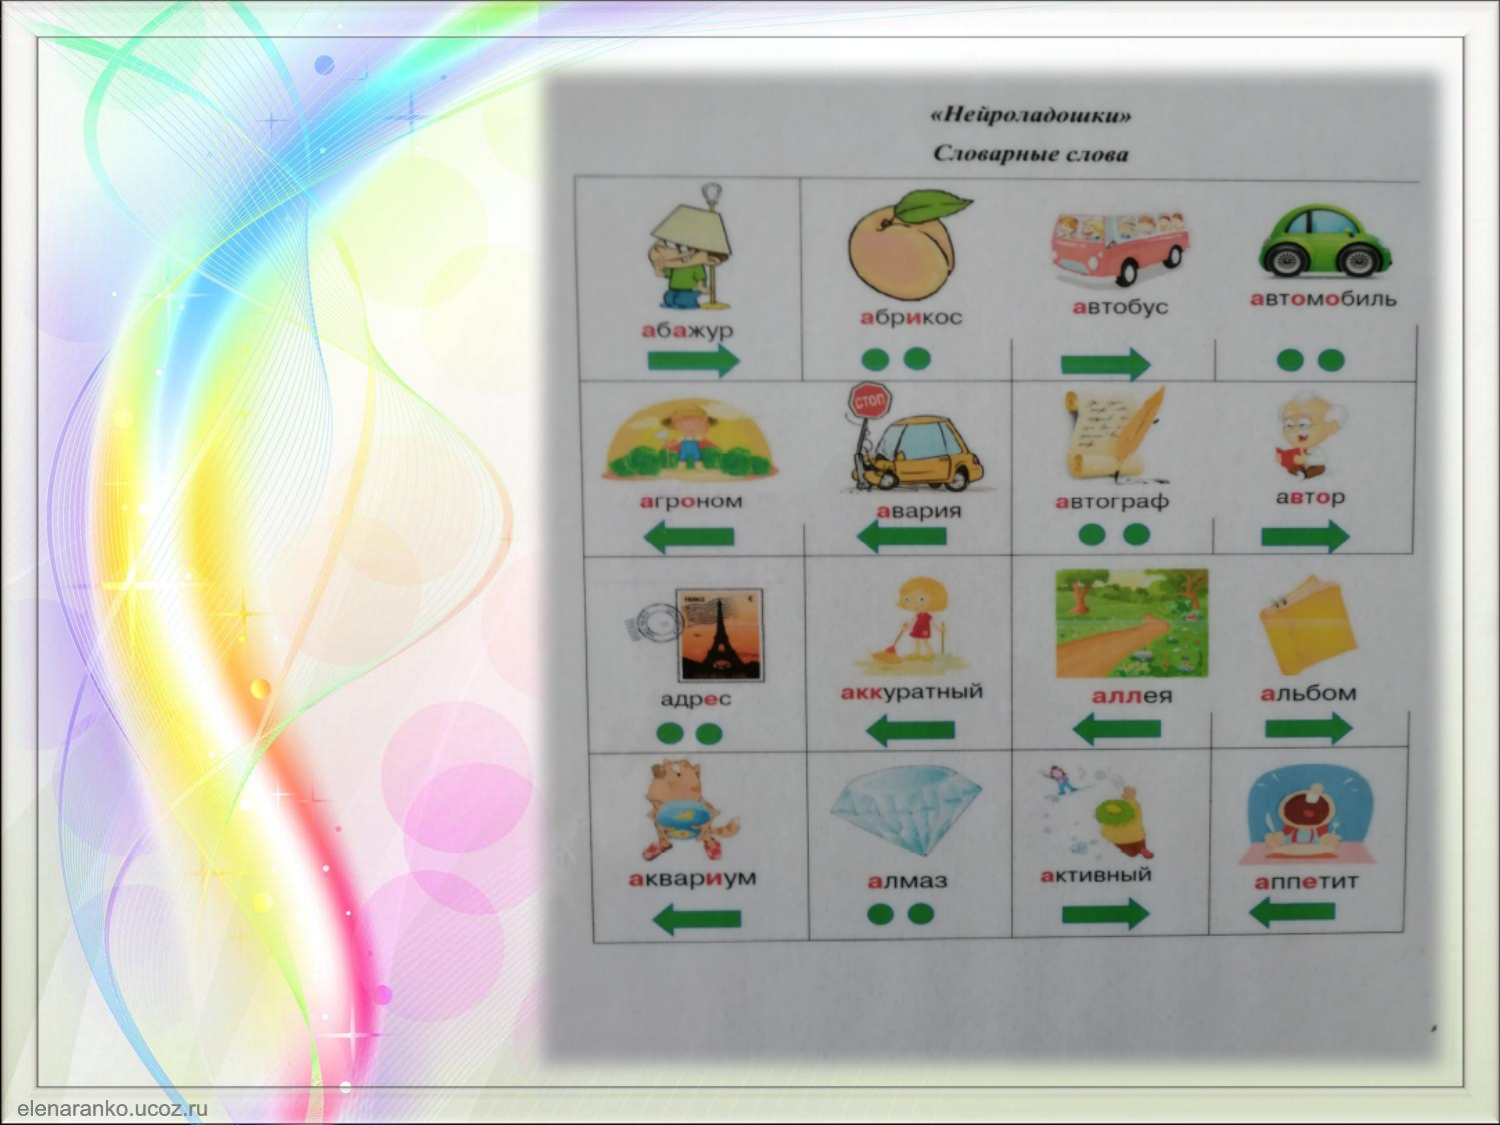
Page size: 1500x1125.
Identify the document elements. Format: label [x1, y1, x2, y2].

picture [0, 0, 1500, 1125]
list [525, 54, 1459, 1083]
